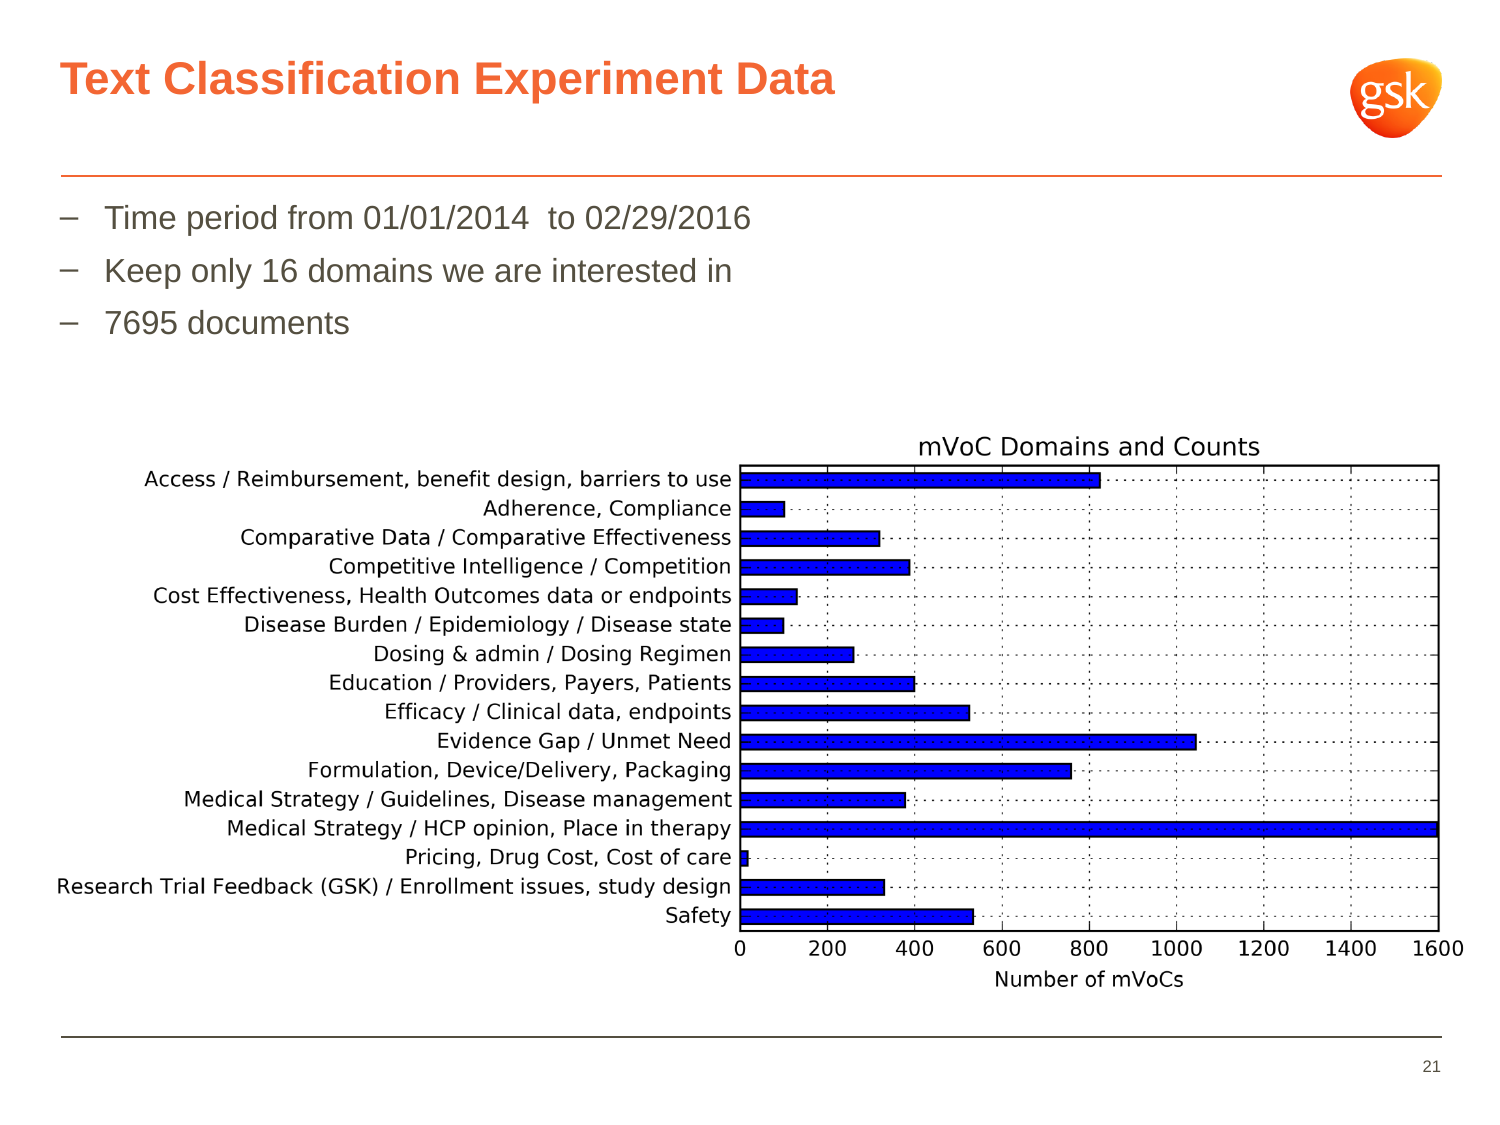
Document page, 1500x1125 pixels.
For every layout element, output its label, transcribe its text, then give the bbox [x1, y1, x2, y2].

title Text Classification Experiment Data [59, 48, 1303, 104]
slide_number 21 [1305, 1055, 1442, 1116]
picture [41, 420, 1479, 1006]
list Time period from 01/01/2014 to 02/29/2016 Keep only 16 domains we are interested in 7695 documents [59, 196, 1442, 419]
picture [1350, 58, 1442, 138]
